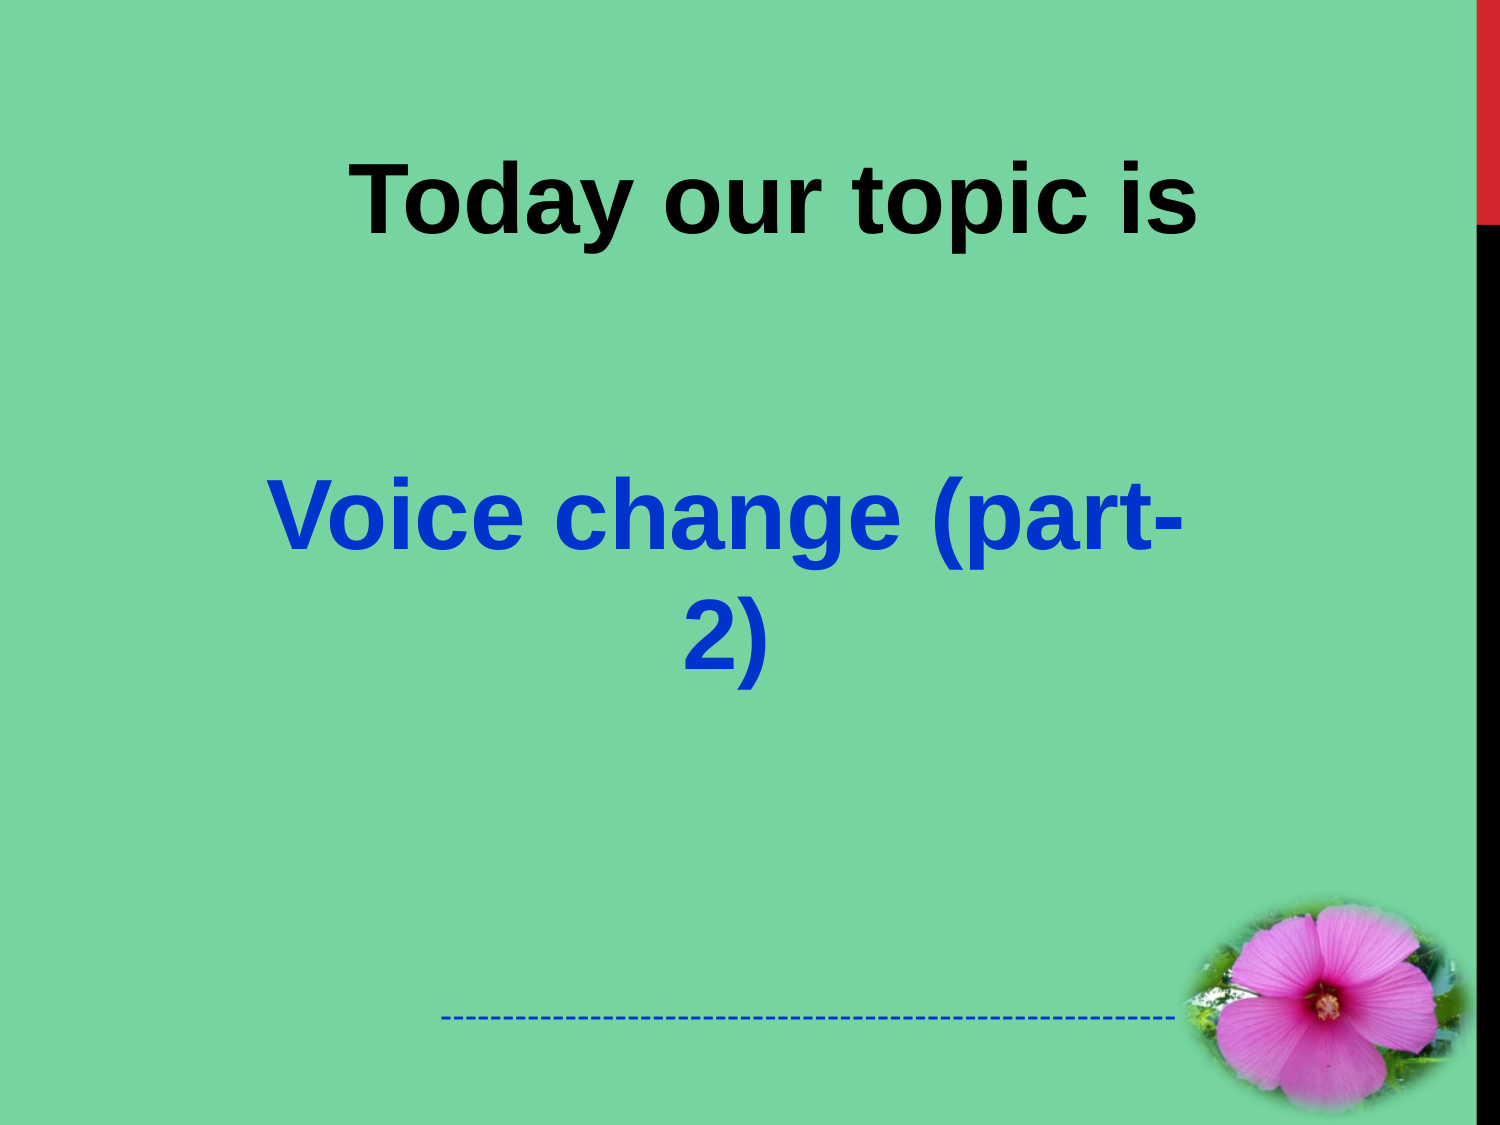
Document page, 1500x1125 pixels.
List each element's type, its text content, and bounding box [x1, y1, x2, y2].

text_box Voice change (part-2) [251, 442, 1202, 698]
text_box Today our topic is [333, 126, 1217, 262]
text_box ----------------------------------------------------------- [425, 983, 1169, 1044]
picture [1170, 886, 1488, 1125]
